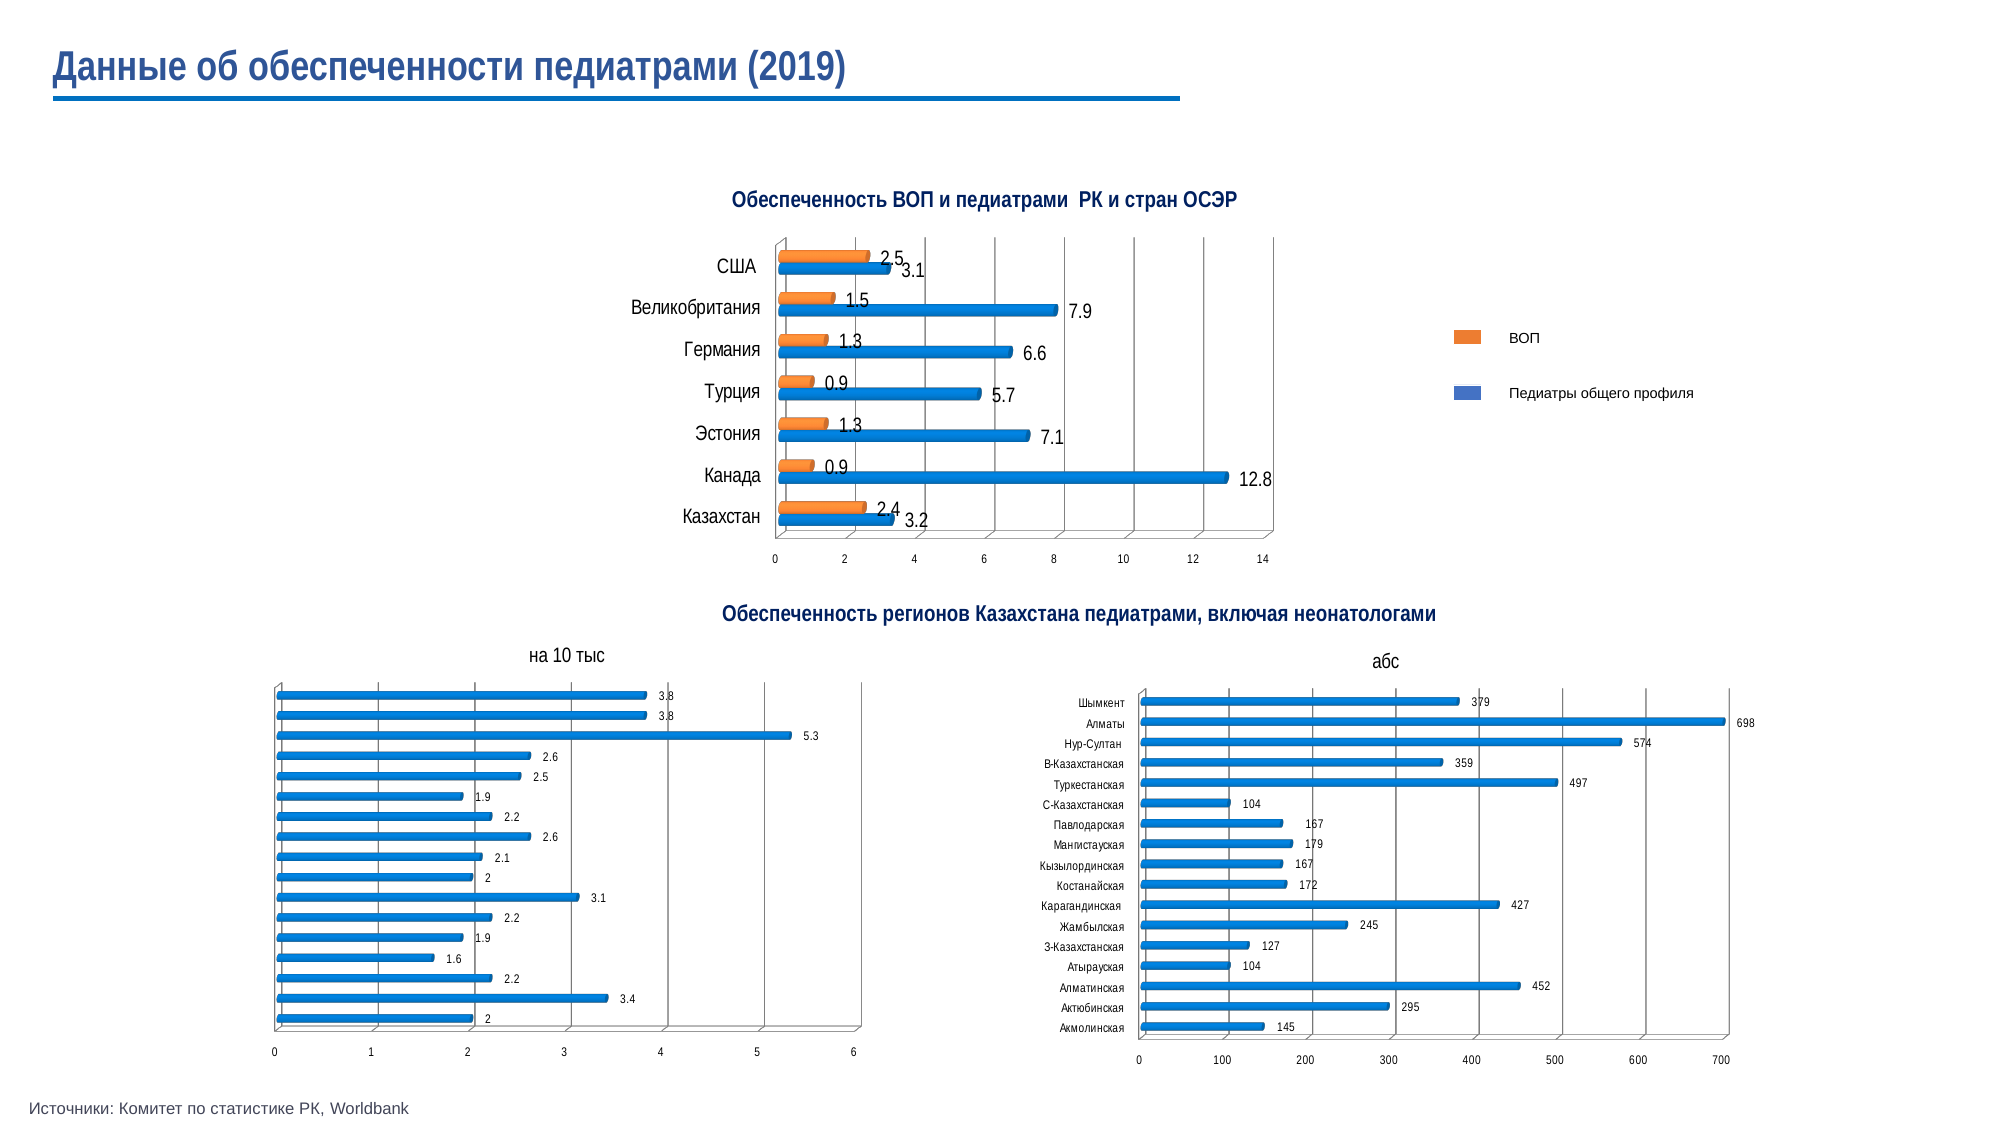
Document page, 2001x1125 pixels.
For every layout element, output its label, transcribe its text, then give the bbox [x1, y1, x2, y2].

chart [255, 620, 878, 1070]
text_box [1453, 329, 1481, 345]
chart [1022, 626, 1756, 1077]
text_box Обеспеченность ВОП и педиатрами РК и стран ОСЭР [692, 176, 1278, 219]
text_box Педиатры общего профиля [1509, 375, 1734, 411]
text_box Данные об обеспеченности педиатрами (2019) [37, 11, 1080, 121]
text_box Источники: Комитет по статистике РК, Worldbank [13, 1059, 587, 1125]
chart [613, 230, 1292, 574]
text_box ВОП [1509, 319, 1614, 355]
text_box Обеспеченность регионов Казахстана педиатрами, включая неонатологами [707, 591, 1452, 634]
text_box [1453, 384, 1481, 401]
